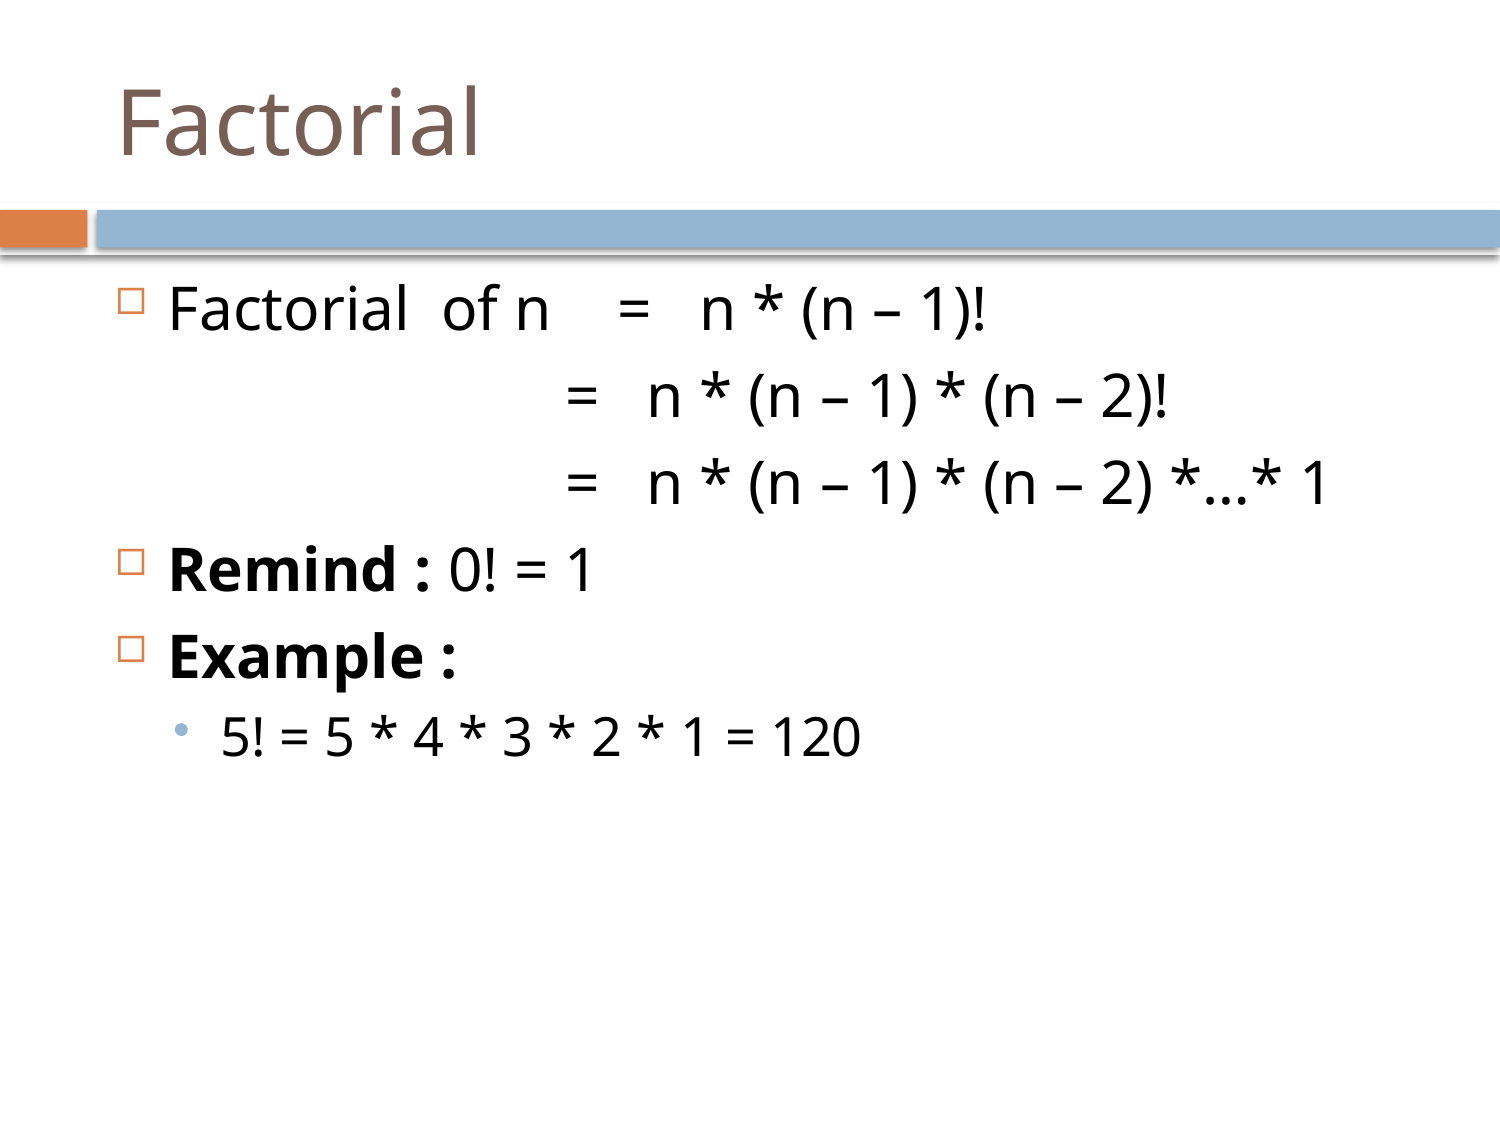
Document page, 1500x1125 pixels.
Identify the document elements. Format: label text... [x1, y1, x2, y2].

list Factorial of n = n * (n – 1)! = n * (n – 1) * (n – 2)! = n * (n – 1) * (n – 2) *…* 1 Remind : 0! = 1 Example : 5! = 5 * 4 * 3 * 2 * 1 = 120 [100, 262, 1438, 1000]
title Factorial [100, 37, 1438, 200]
